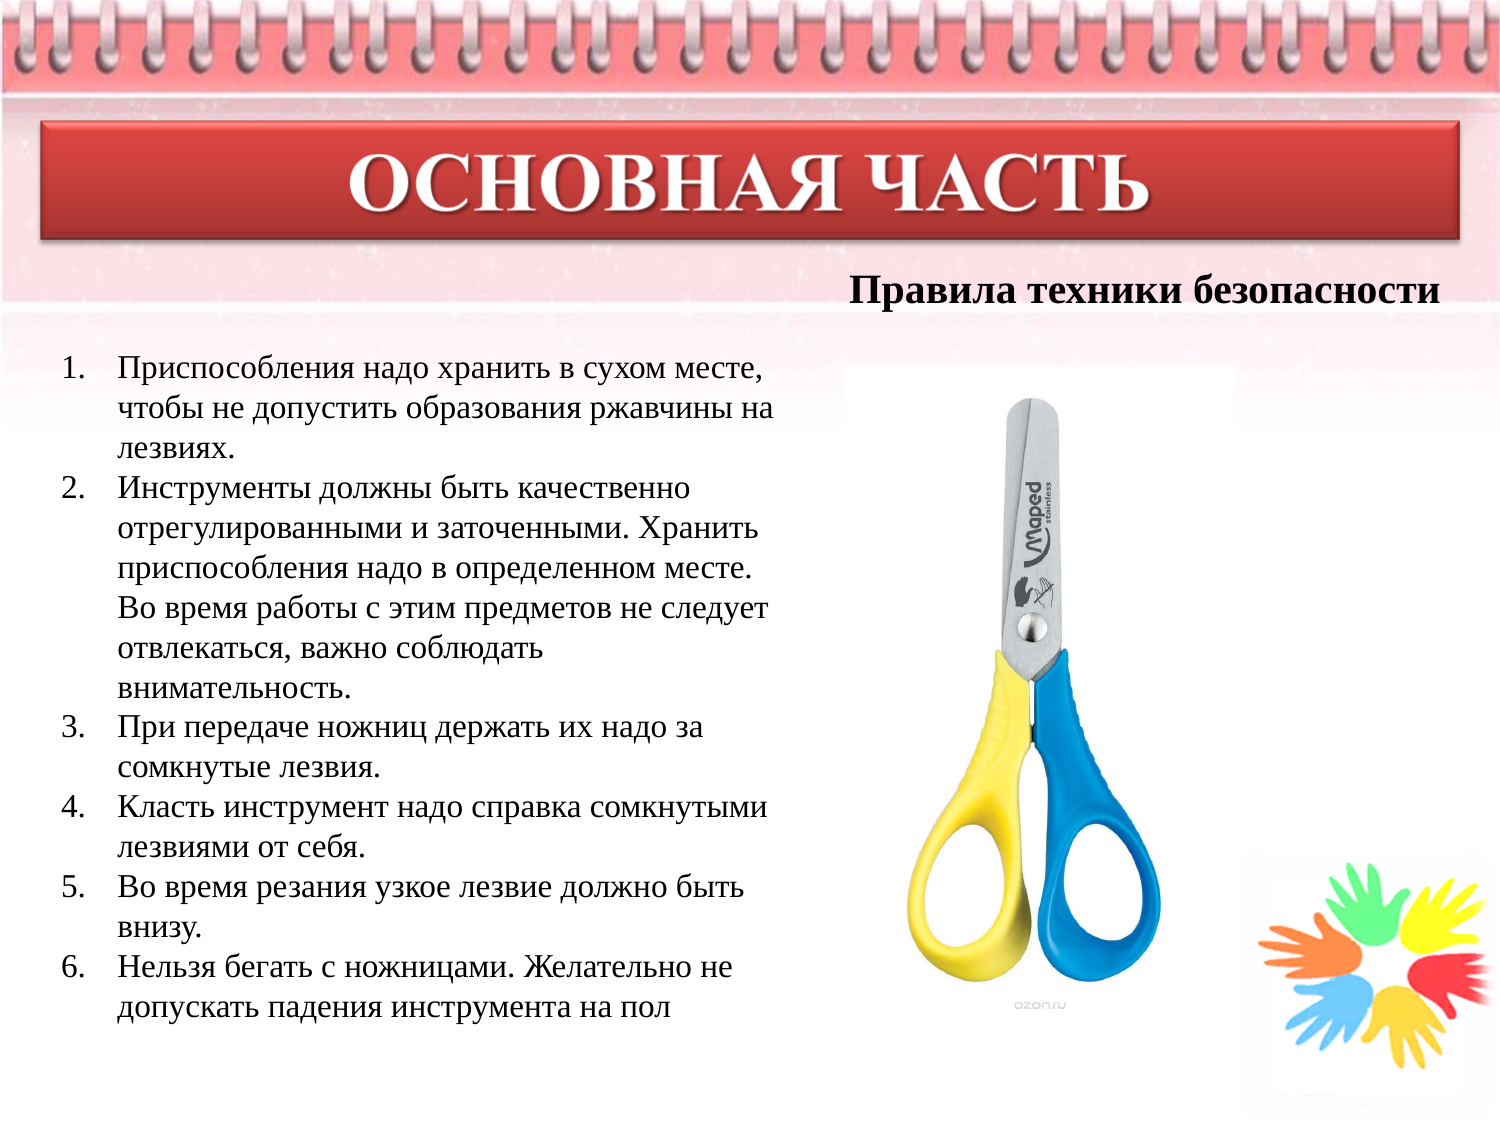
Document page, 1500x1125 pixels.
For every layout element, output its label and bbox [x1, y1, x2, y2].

list [1232, 845, 1499, 1125]
picture [0, 0, 1500, 1125]
